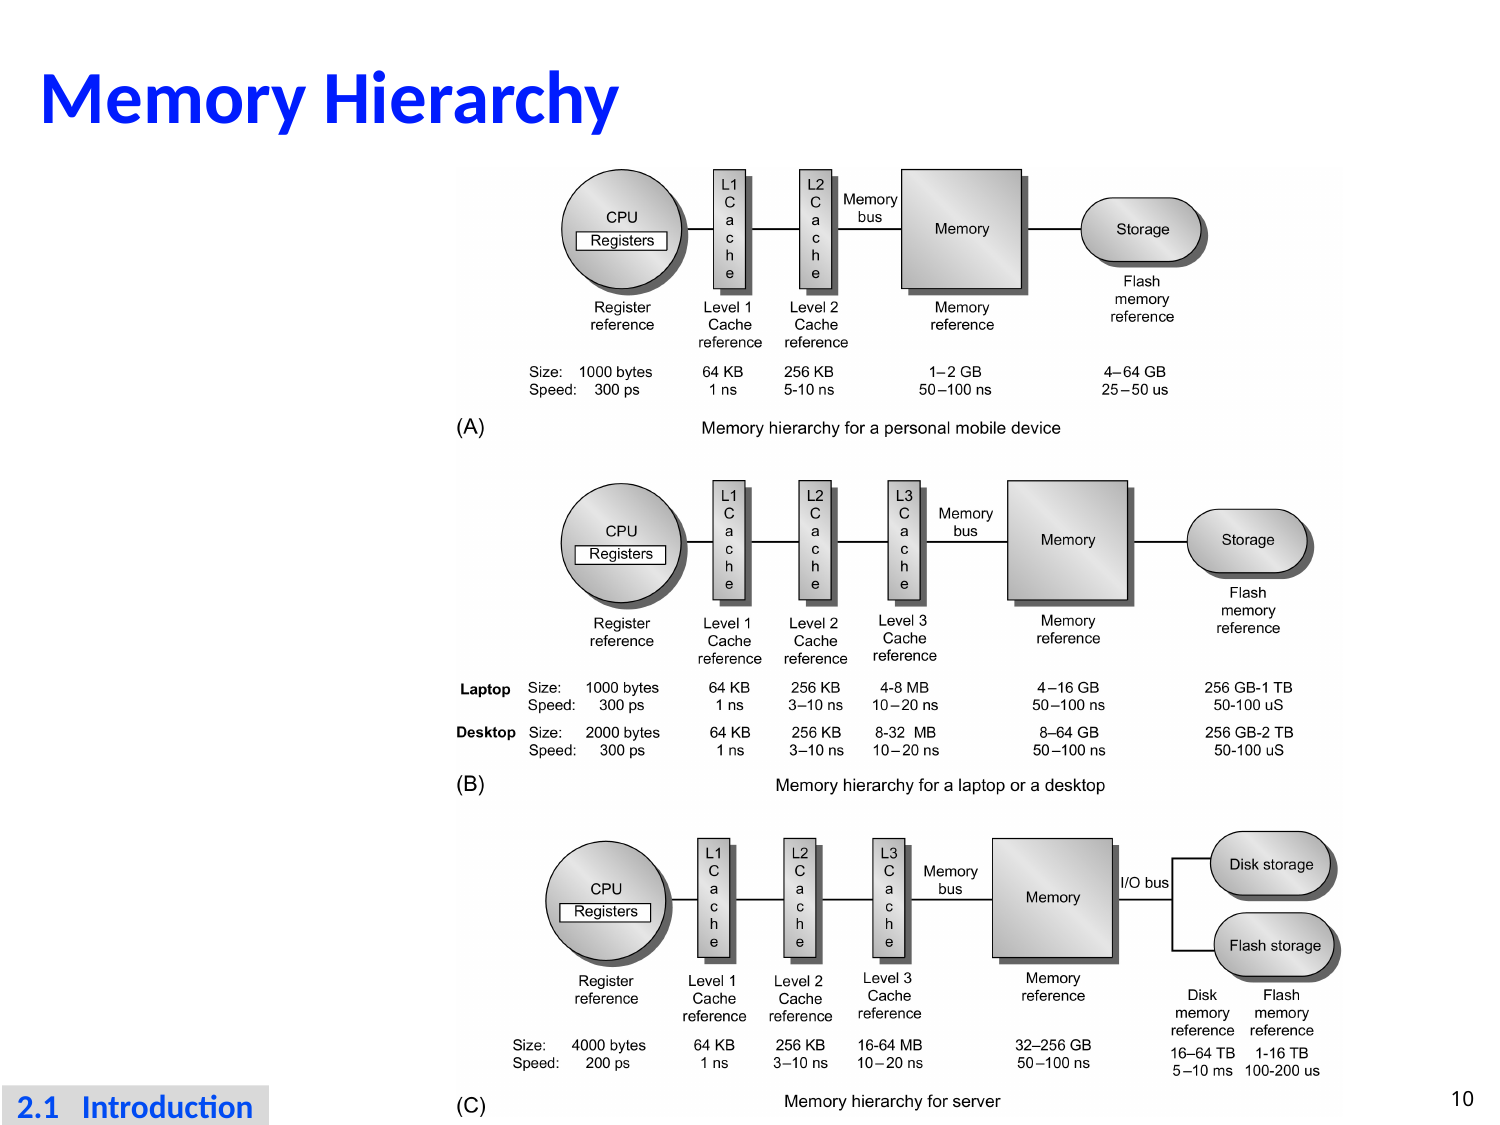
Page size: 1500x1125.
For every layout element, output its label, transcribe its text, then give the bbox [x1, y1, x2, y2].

title Memory Hierarchy [24, 23, 1478, 176]
text_box 2.1 Introduction [2, 1085, 269, 1125]
slide_number 10 [1425, 1074, 1500, 1125]
picture [456, 167, 1343, 1118]
